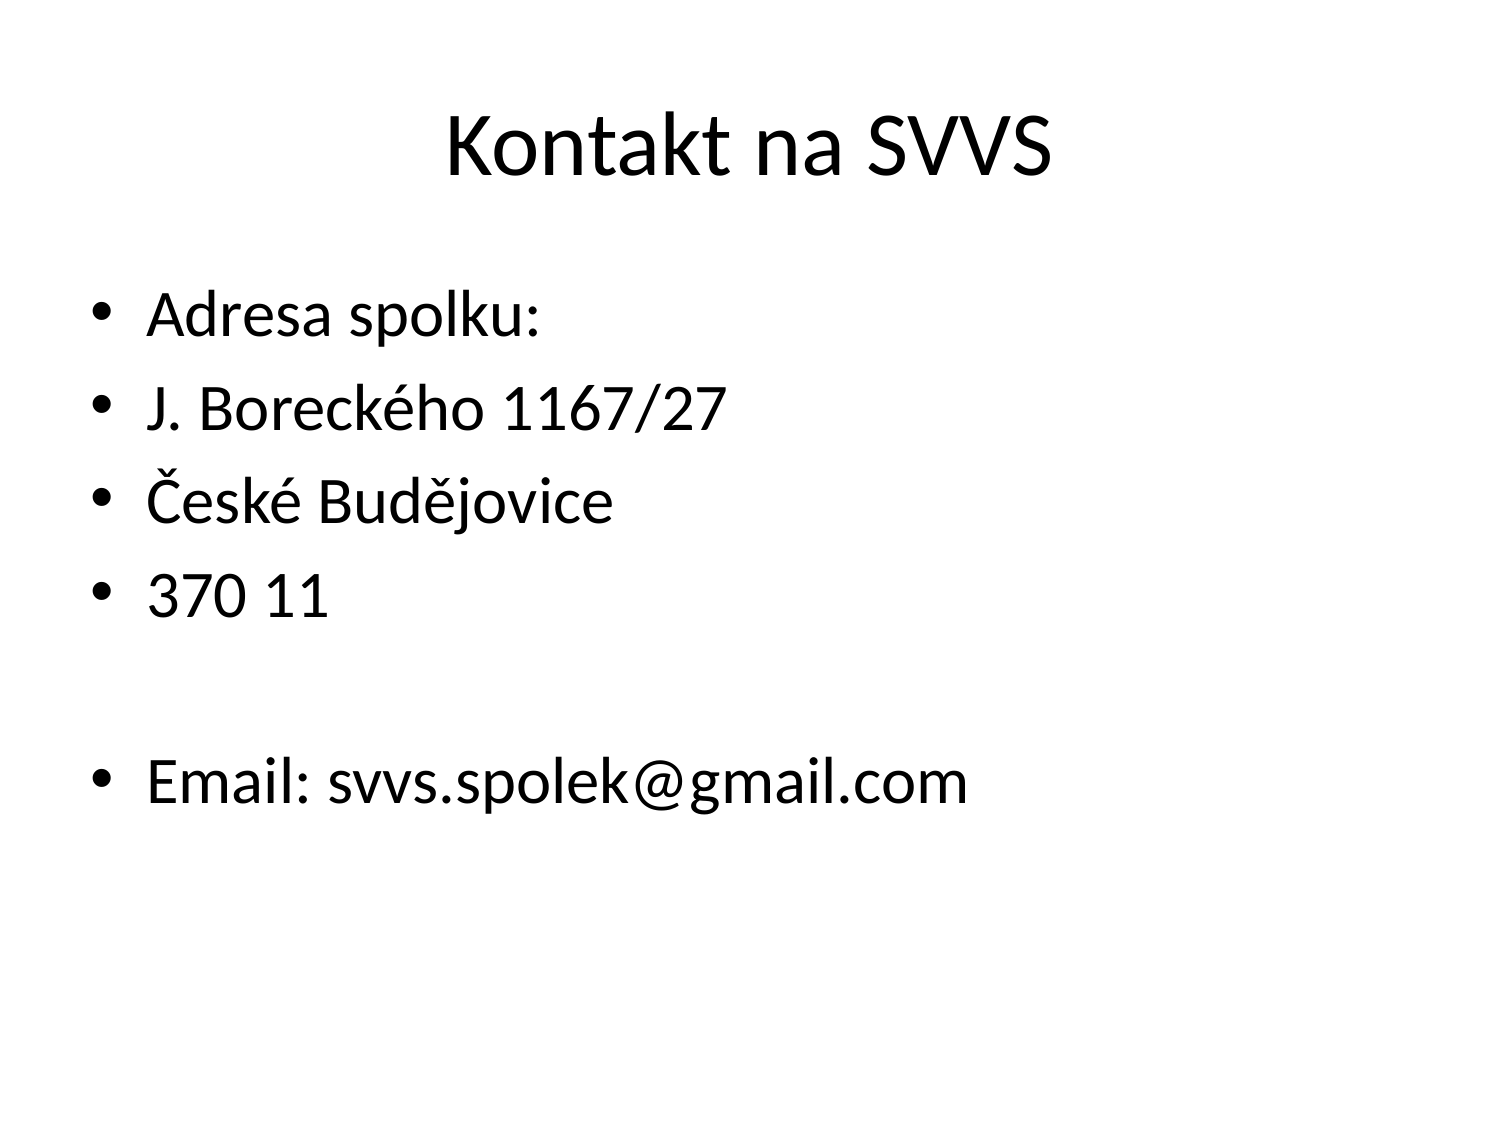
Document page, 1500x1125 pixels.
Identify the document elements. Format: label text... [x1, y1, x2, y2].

title Kontakt na SVVS [75, 45, 1425, 233]
list Adresa spolku: J. Boreckého 1167/27 České Budějovice 370 11 Email: svvs.spolek@gmail.com [75, 262, 1425, 1005]
